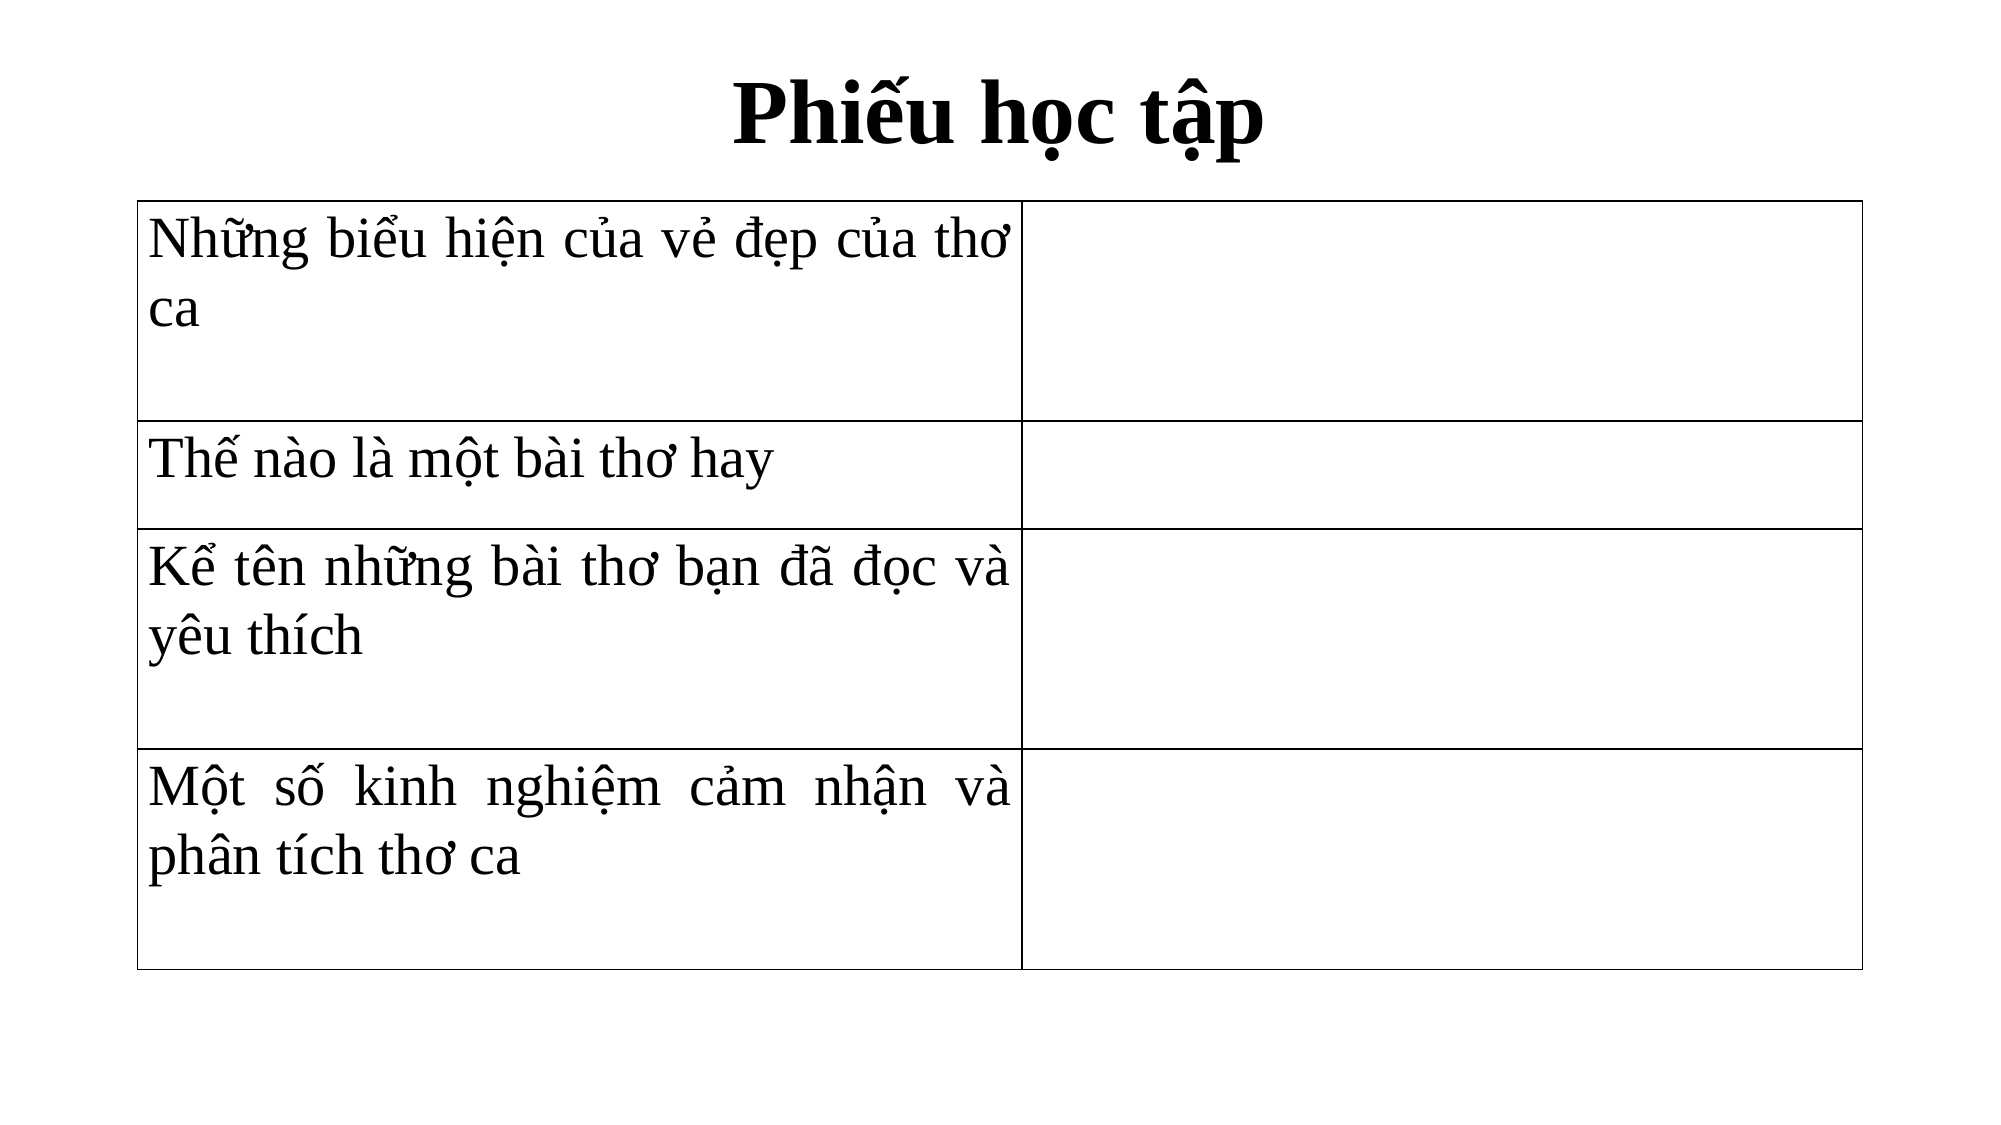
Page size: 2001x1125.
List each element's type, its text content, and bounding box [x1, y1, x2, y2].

table_cell Thế nào là một bài thơ hay [138, 422, 1021, 528]
table_cell Kể tên những bài thơ bạn đã đọc và yêu thích [138, 530, 1021, 748]
table_header [1023, 202, 1862, 420]
title Phiếu học tập [137, 59, 1863, 200]
table_cell Một số kinh nghiệm cảm nhận và phân tích thơ ca [138, 750, 1021, 969]
table_cell [1023, 530, 1862, 748]
table_header Những biểu hiện của vẻ đẹp của thơ ca [138, 202, 1021, 420]
table_cell [1023, 422, 1862, 528]
table_cell [1023, 750, 1862, 969]
